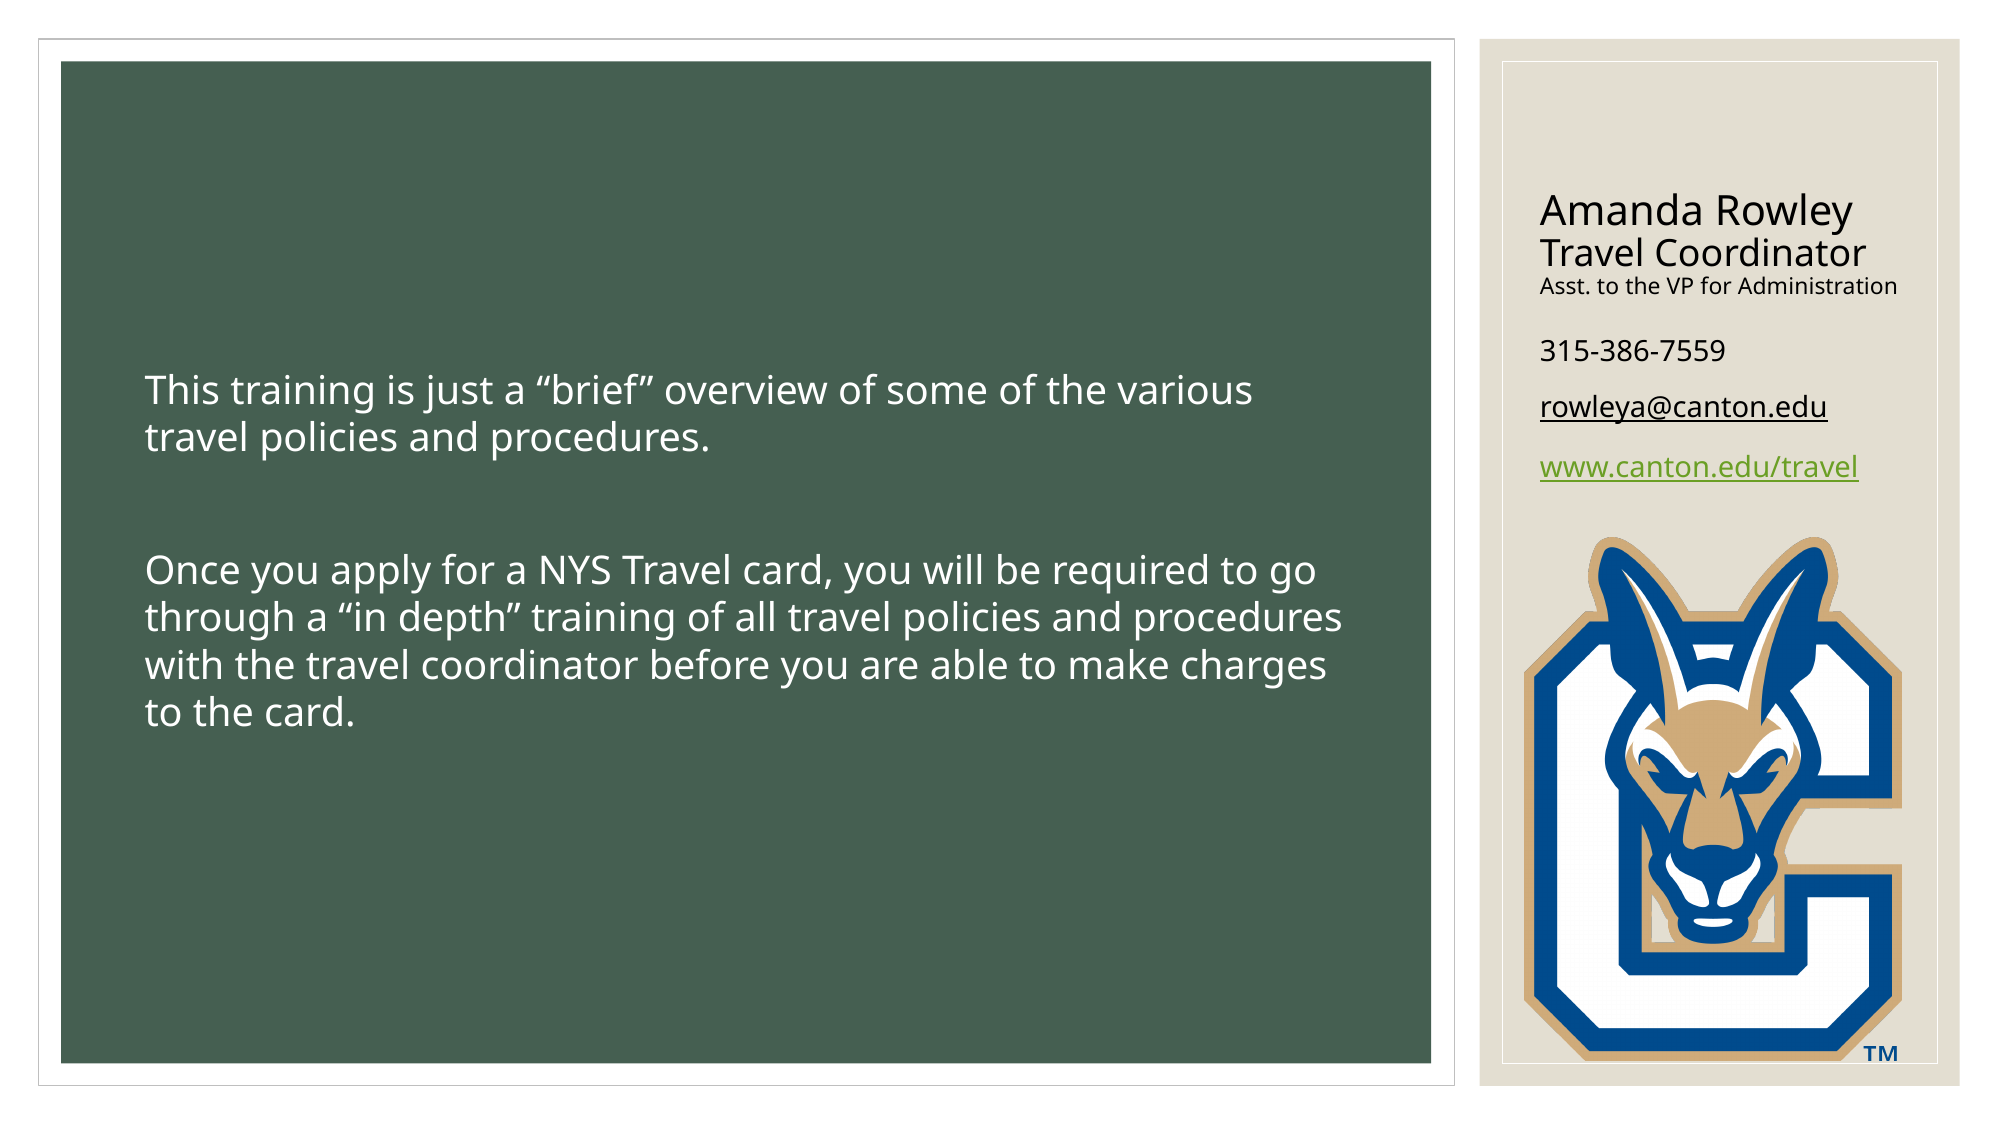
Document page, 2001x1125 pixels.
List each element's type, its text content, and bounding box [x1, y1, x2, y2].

picture [1524, 537, 1903, 1061]
list This training is just a “brief” overview of some of the various travel policies and procedures. Once you apply for a NYS Travel card, you will be required to go through a “in depth” training of all travel policies and procedures with the travel coordinator before you are able to make charges to the card. [129, 357, 1371, 804]
list 315-386-7559 rowleya@canton.edu www.canton.edu/travel [1524, 321, 1924, 513]
title Amanda Rowley Travel Coordinator Asst. to the VP for Administration [1524, 99, 1924, 321]
